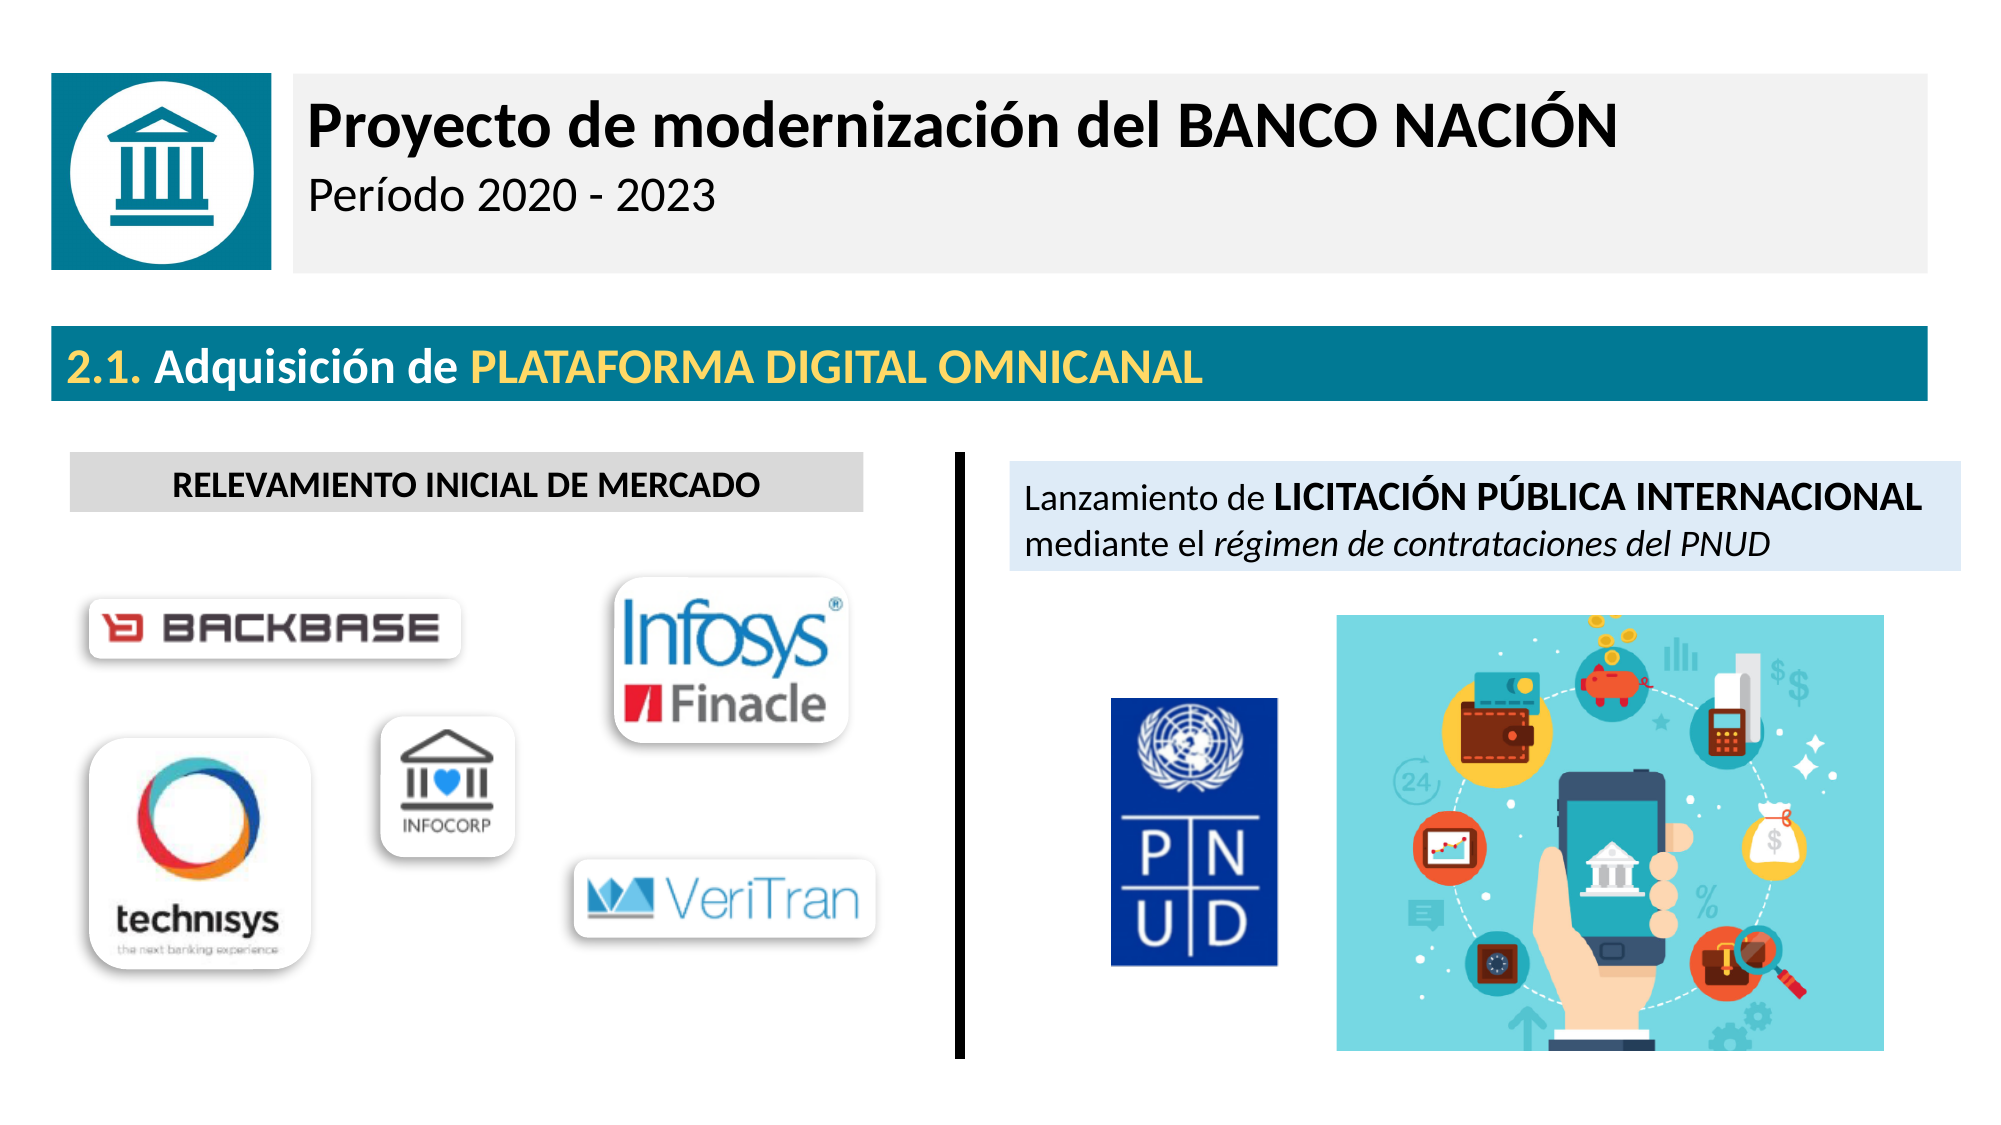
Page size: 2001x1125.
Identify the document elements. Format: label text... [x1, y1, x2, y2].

picture [615, 578, 848, 742]
picture [575, 860, 874, 936]
text_box Lanzamiento de LICITACIÓN PÚBLICA INTERNACIONAL mediante el régimen de contrataciones del PNUD [1009, 461, 1961, 571]
text_box RELEVAMIENTO INICIAL DE MERCADO [69, 452, 864, 512]
text_box Proyecto de modernización del BANCO NACIÓN Período 2020 - 2023 [293, 73, 1928, 274]
picture [1111, 698, 1280, 968]
text_box 2.1. Adquisición de PLATAFORMA DIGITAL OMNICANAL [51, 326, 1928, 401]
picture [1336, 615, 1885, 1051]
picture [90, 739, 310, 968]
picture [90, 600, 460, 657]
picture [70, 81, 254, 264]
picture [382, 717, 514, 856]
